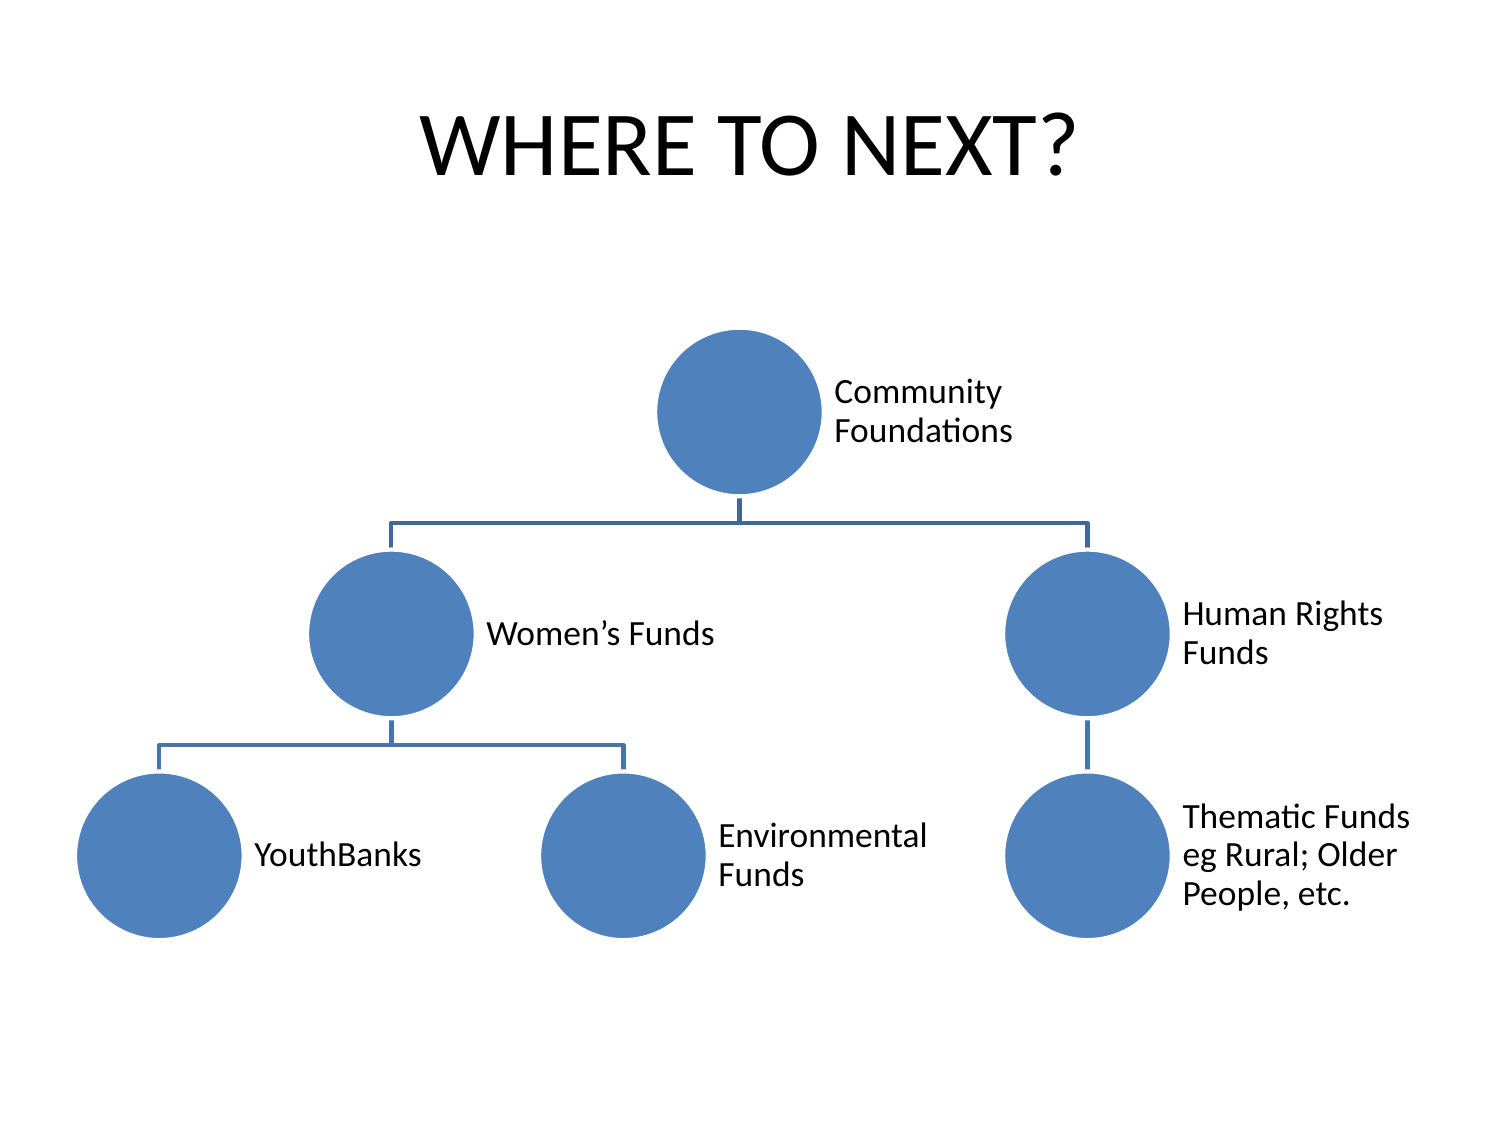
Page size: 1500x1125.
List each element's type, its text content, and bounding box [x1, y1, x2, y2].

title WHERE TO NEXT? [74, 44, 1426, 233]
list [74, 262, 1426, 1006]
